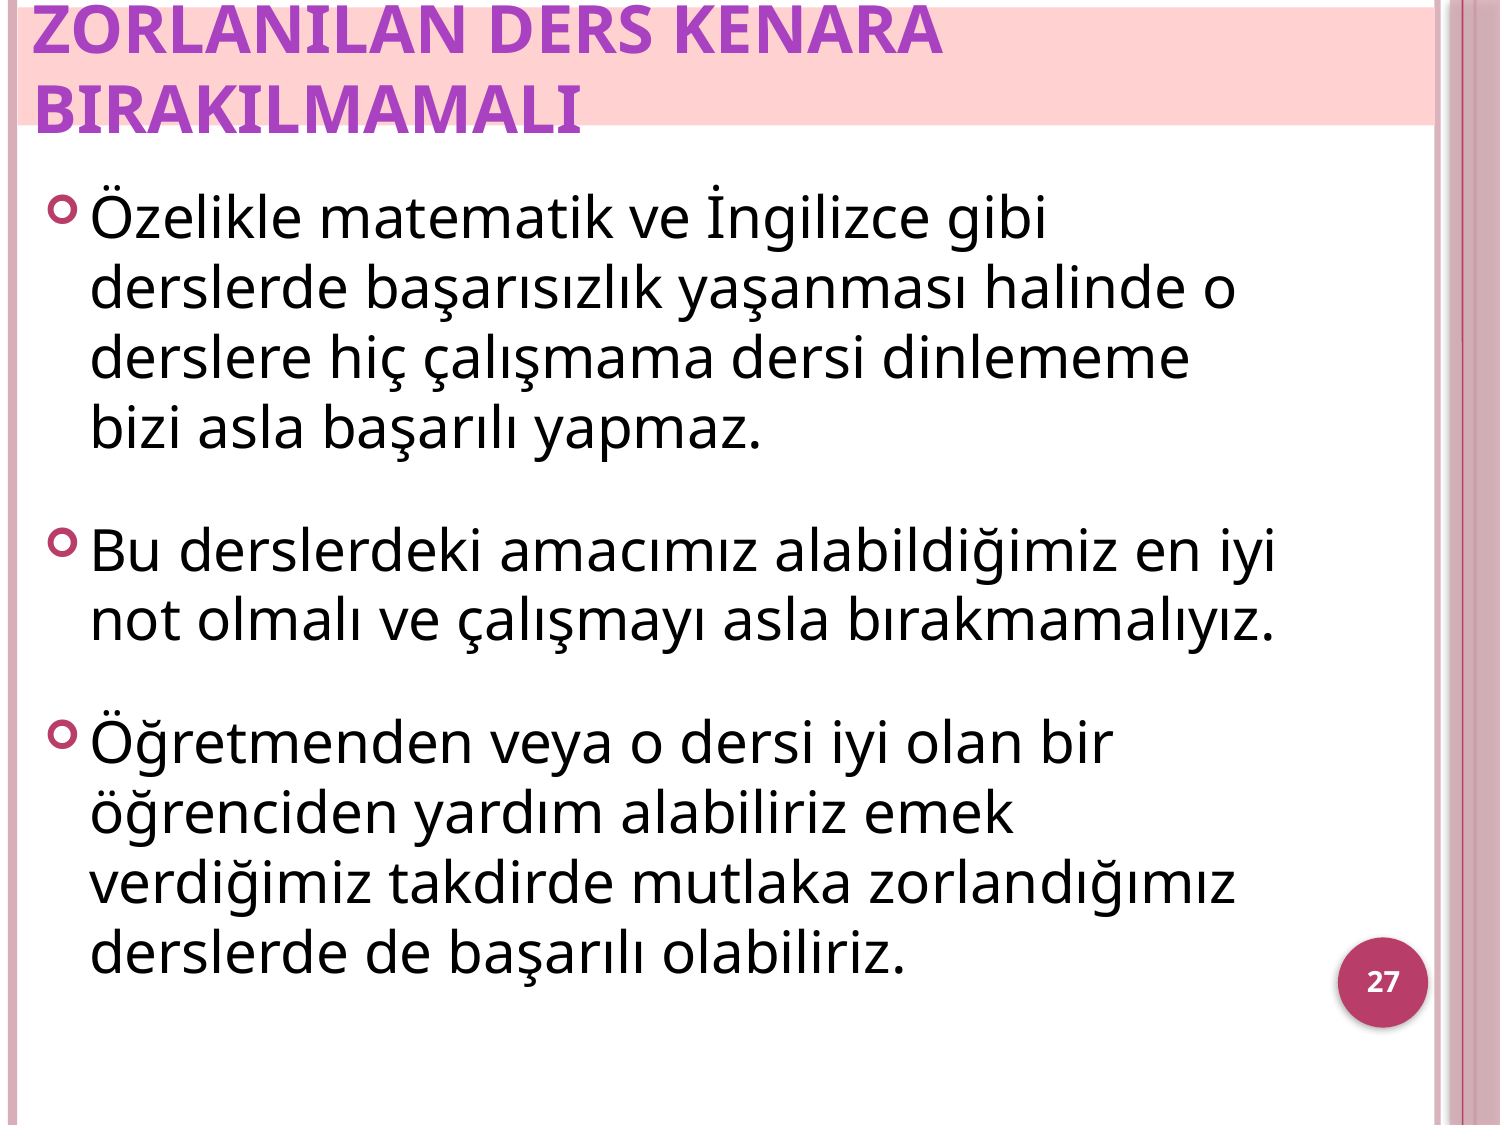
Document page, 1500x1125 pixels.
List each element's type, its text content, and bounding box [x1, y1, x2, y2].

list Özelikle matematik ve İngilizce gibi derslerde başarısızlık yaşanması halinde o derslere hiç çalışmama dersi dinlememe bizi asla başarılı yapmaz. Bu derslerdeki amacımız alabildiğimiz en iyi not olmalı ve çalışmayı asla bırakmamalıyız. Öğretmenden veya o dersi iyi olan bir öğrenciden yardım alabiliriz emek verdiğimiz takdirde mutlaka zorlandığımız derslerde de başarılı olabiliriz. [29, 172, 1302, 1043]
slide_number 27 [1333, 940, 1434, 1026]
title ZORLANILAN DERS KENARA BIRAKILMAMALI [17, 7, 1435, 126]
